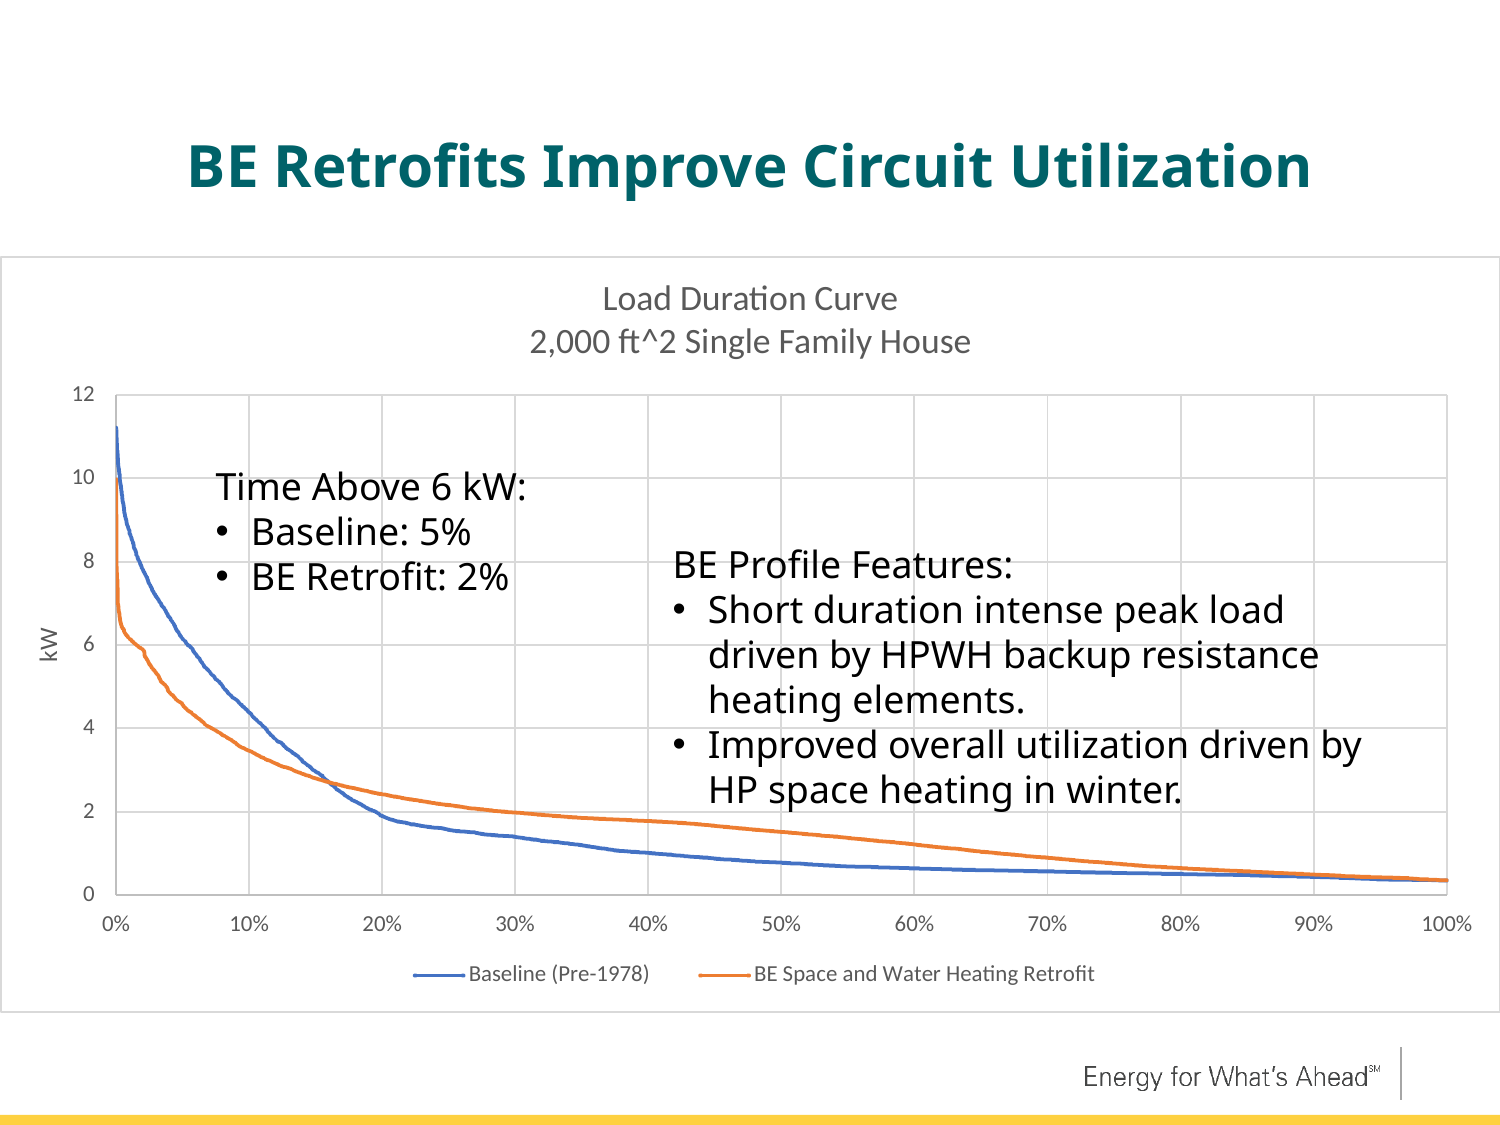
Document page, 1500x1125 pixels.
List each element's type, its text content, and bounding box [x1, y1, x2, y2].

picture [1085, 1065, 1380, 1091]
title BE Retrofits Improve Circuit Utilization [103, 59, 1397, 256]
picture [0, 256, 1500, 1013]
